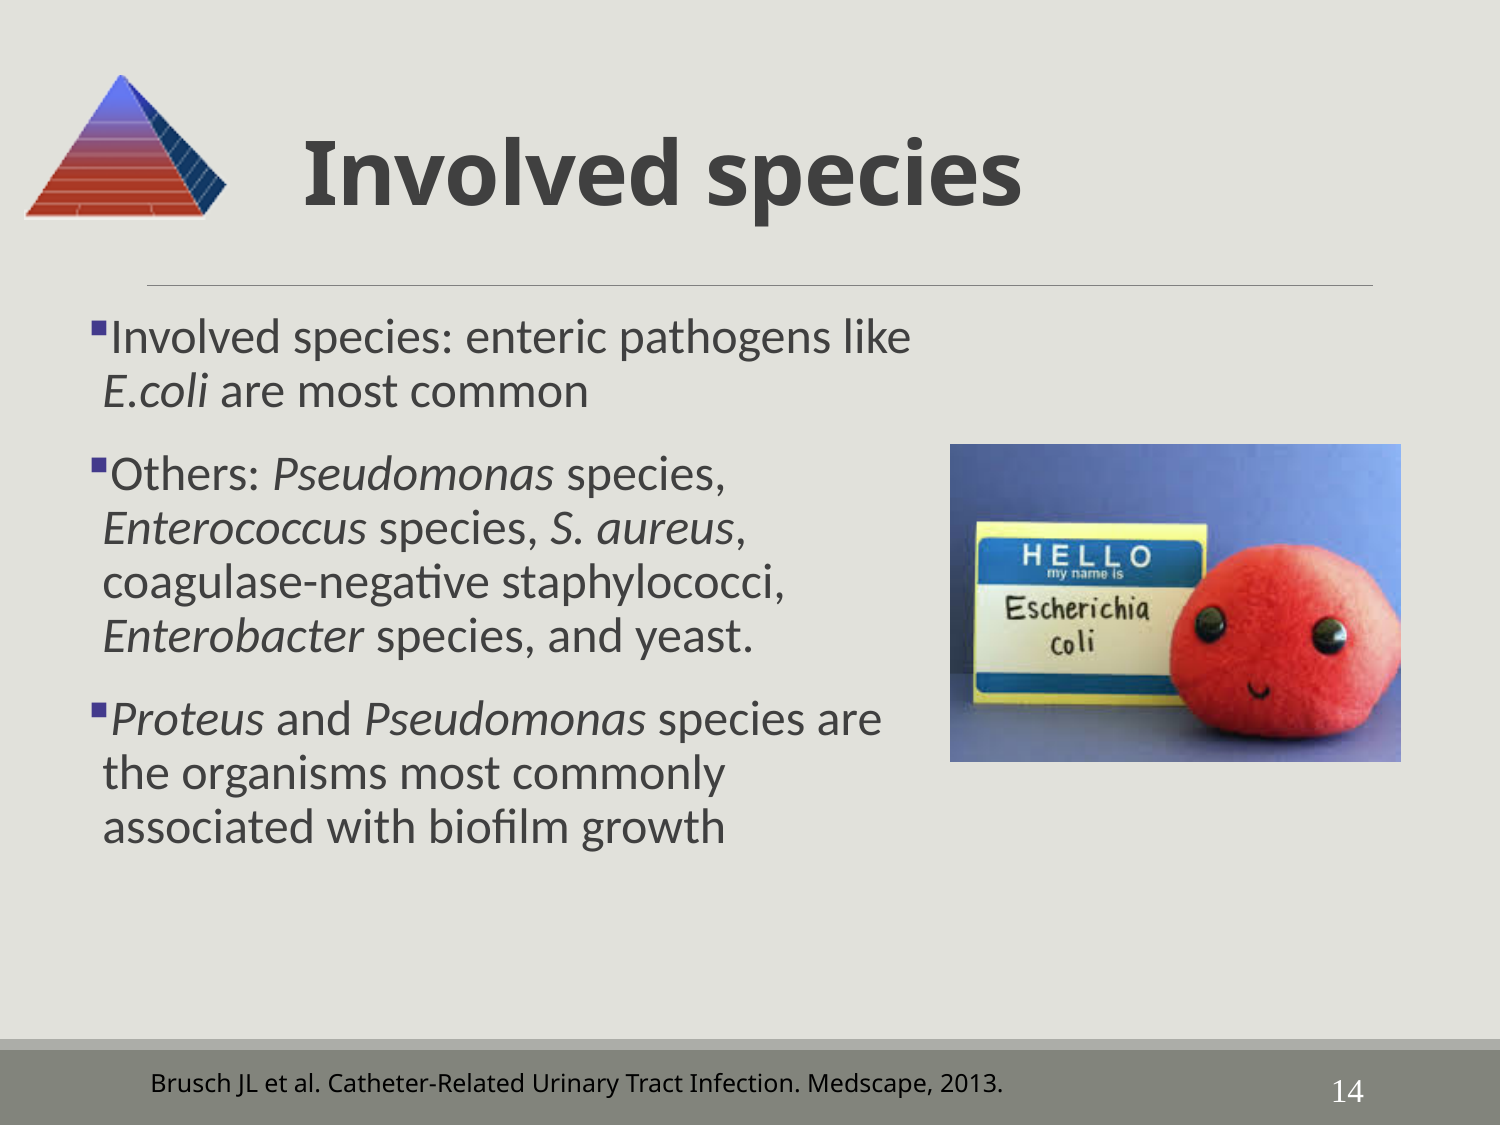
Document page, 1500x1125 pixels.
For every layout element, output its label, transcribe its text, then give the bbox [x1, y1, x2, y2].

text_box Brusch JL et al. Catheter-Related Urinary Tract Infection. Medscape, 2013. [135, 1060, 1349, 1106]
list Involved species: enteric pathogens like E.coli are most common Others: Pseudomonas species, Enterococcus species, S. aureus, coagulase-negative staphylococci, Enterobacter species, and yeast. Proteus and Pseudomonas species are the organisms most commonly associated with biofilm growth [87, 302, 951, 963]
picture [24, 75, 230, 220]
title Involved species [288, 48, 1046, 232]
slide_number 14 [1217, 1059, 1380, 1120]
picture [950, 443, 1402, 762]
